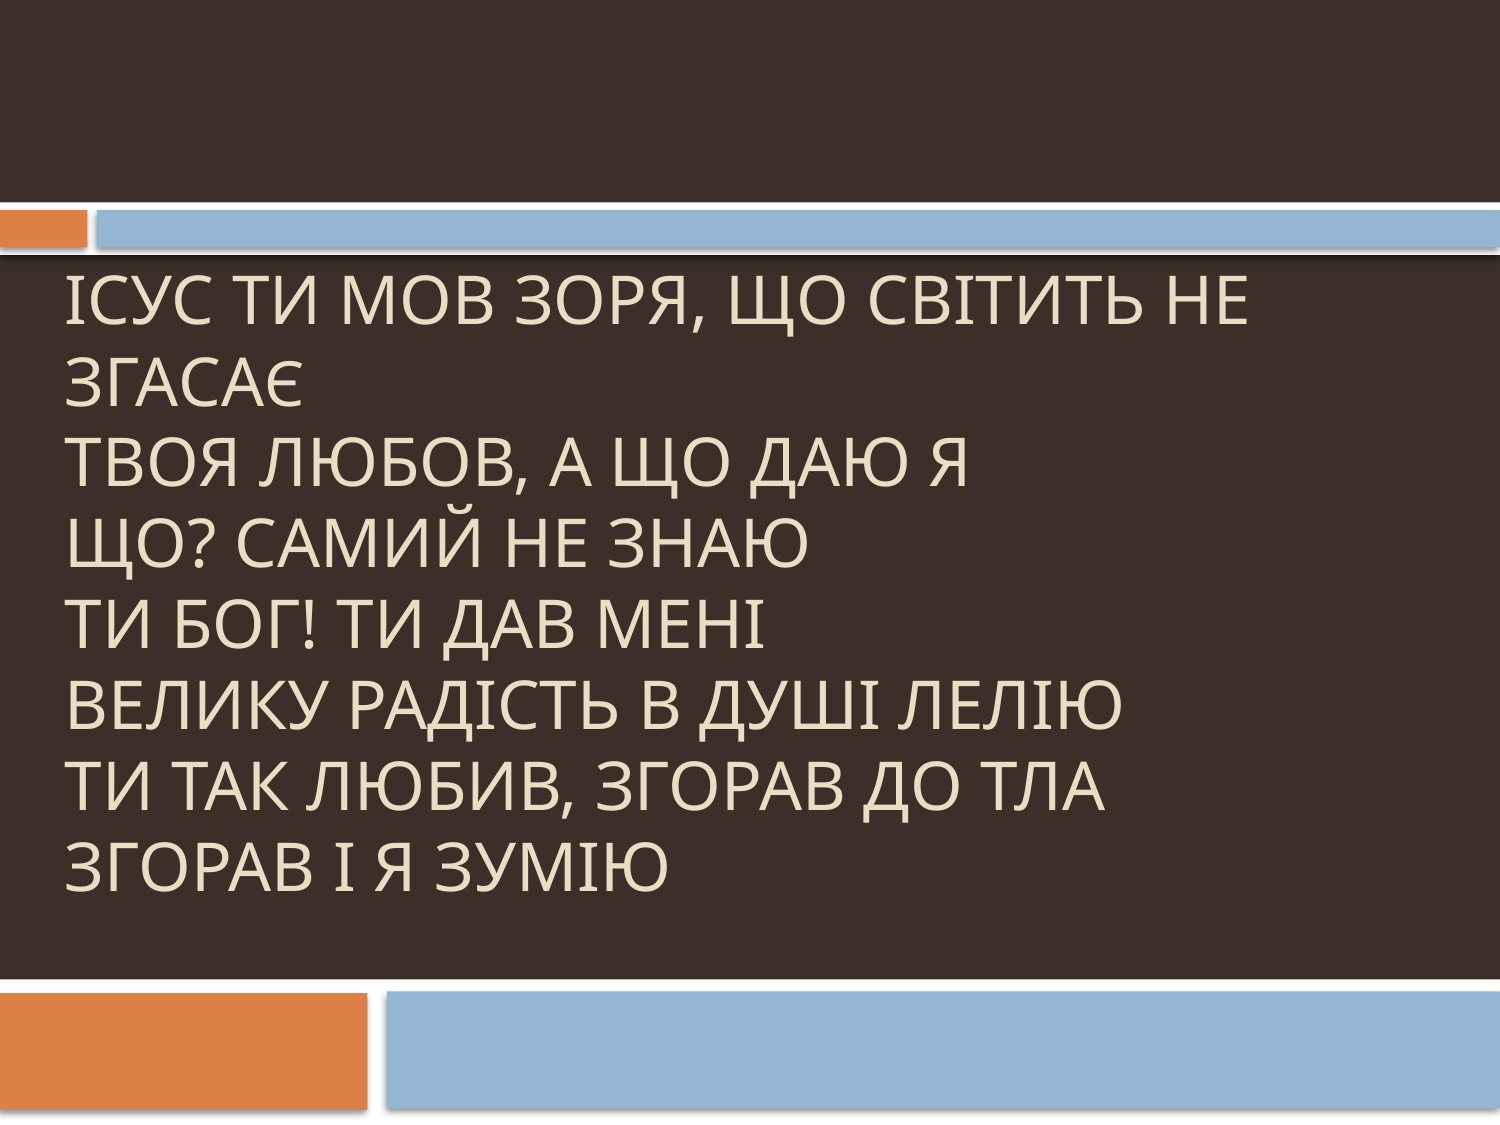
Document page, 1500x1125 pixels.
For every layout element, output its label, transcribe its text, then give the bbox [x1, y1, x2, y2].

title Ісус Ти мов зоря, що світить не згасає Твоя любов, а що даю я Що? Самий не знаю Ти Бог! Ти дав мені велику радість в душі лелію Ти так любив, згорав до тла Згорав і я зумію [50, 249, 1450, 1004]
